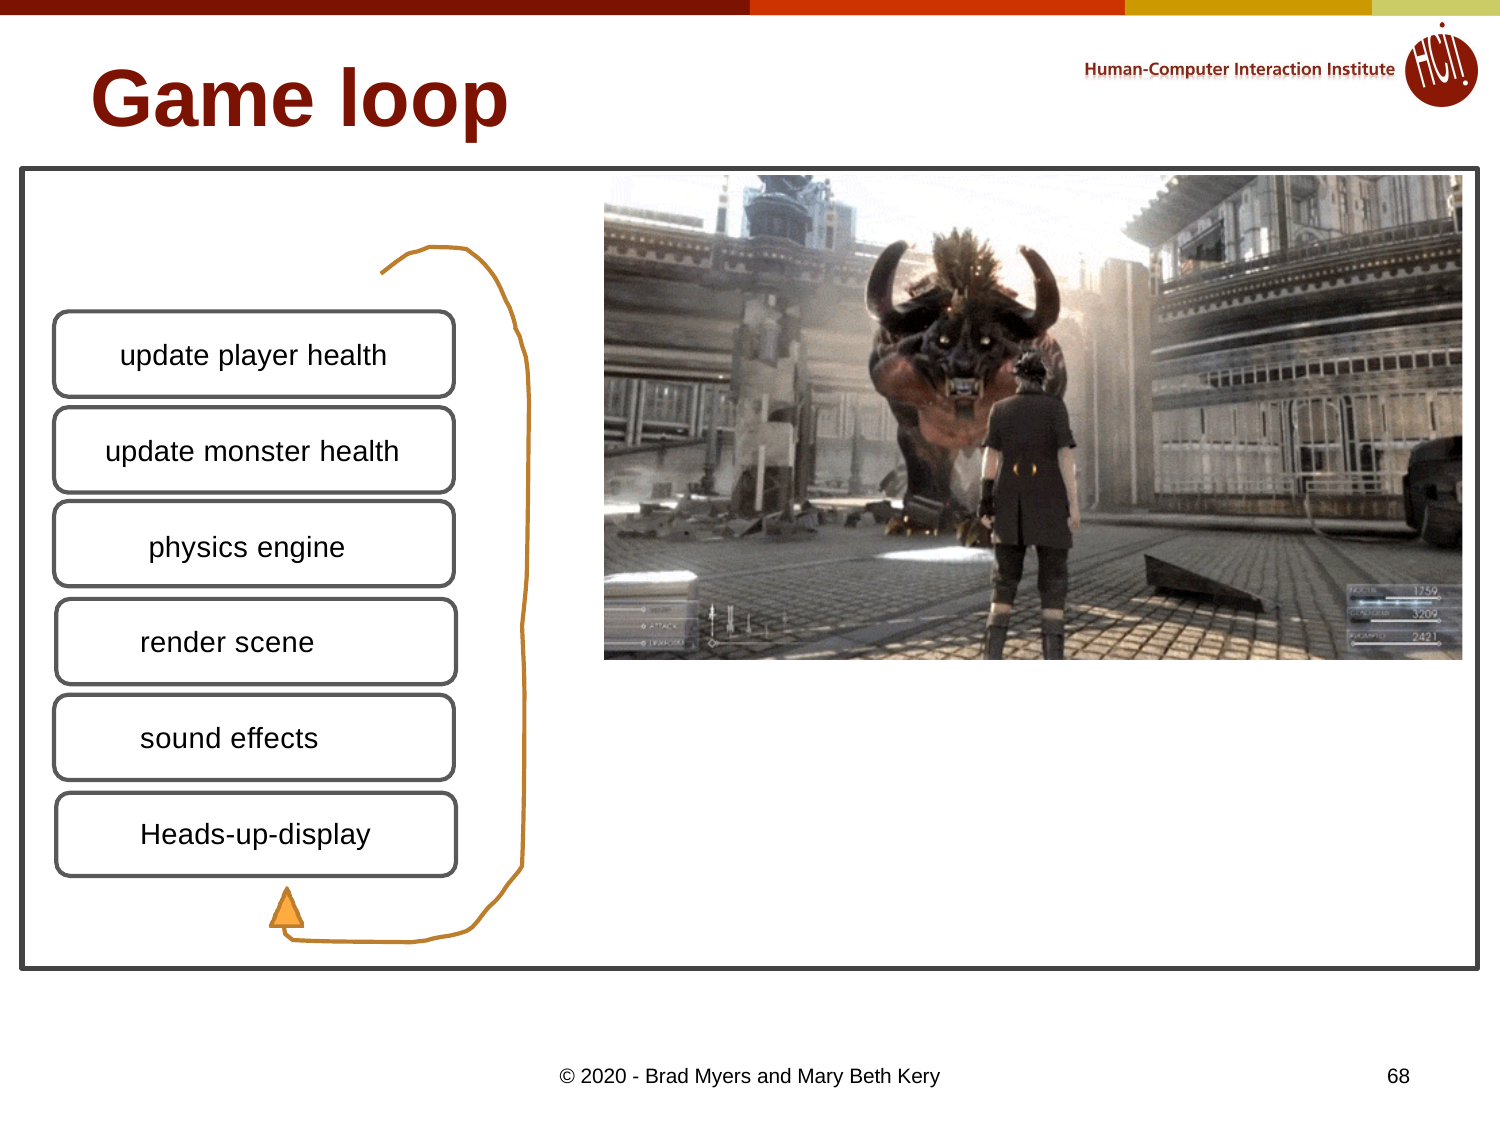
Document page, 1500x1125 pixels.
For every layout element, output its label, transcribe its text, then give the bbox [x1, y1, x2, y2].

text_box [0, 142, 1500, 985]
title Game loop [74, 19, 1313, 141]
picture [1313, 22, 1478, 107]
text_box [51, 175, 1463, 879]
slide_number 68 [1074, 1054, 1426, 1101]
footer © 2020 - Brad Myers and Mary Beth Kery [457, 1054, 1043, 1101]
